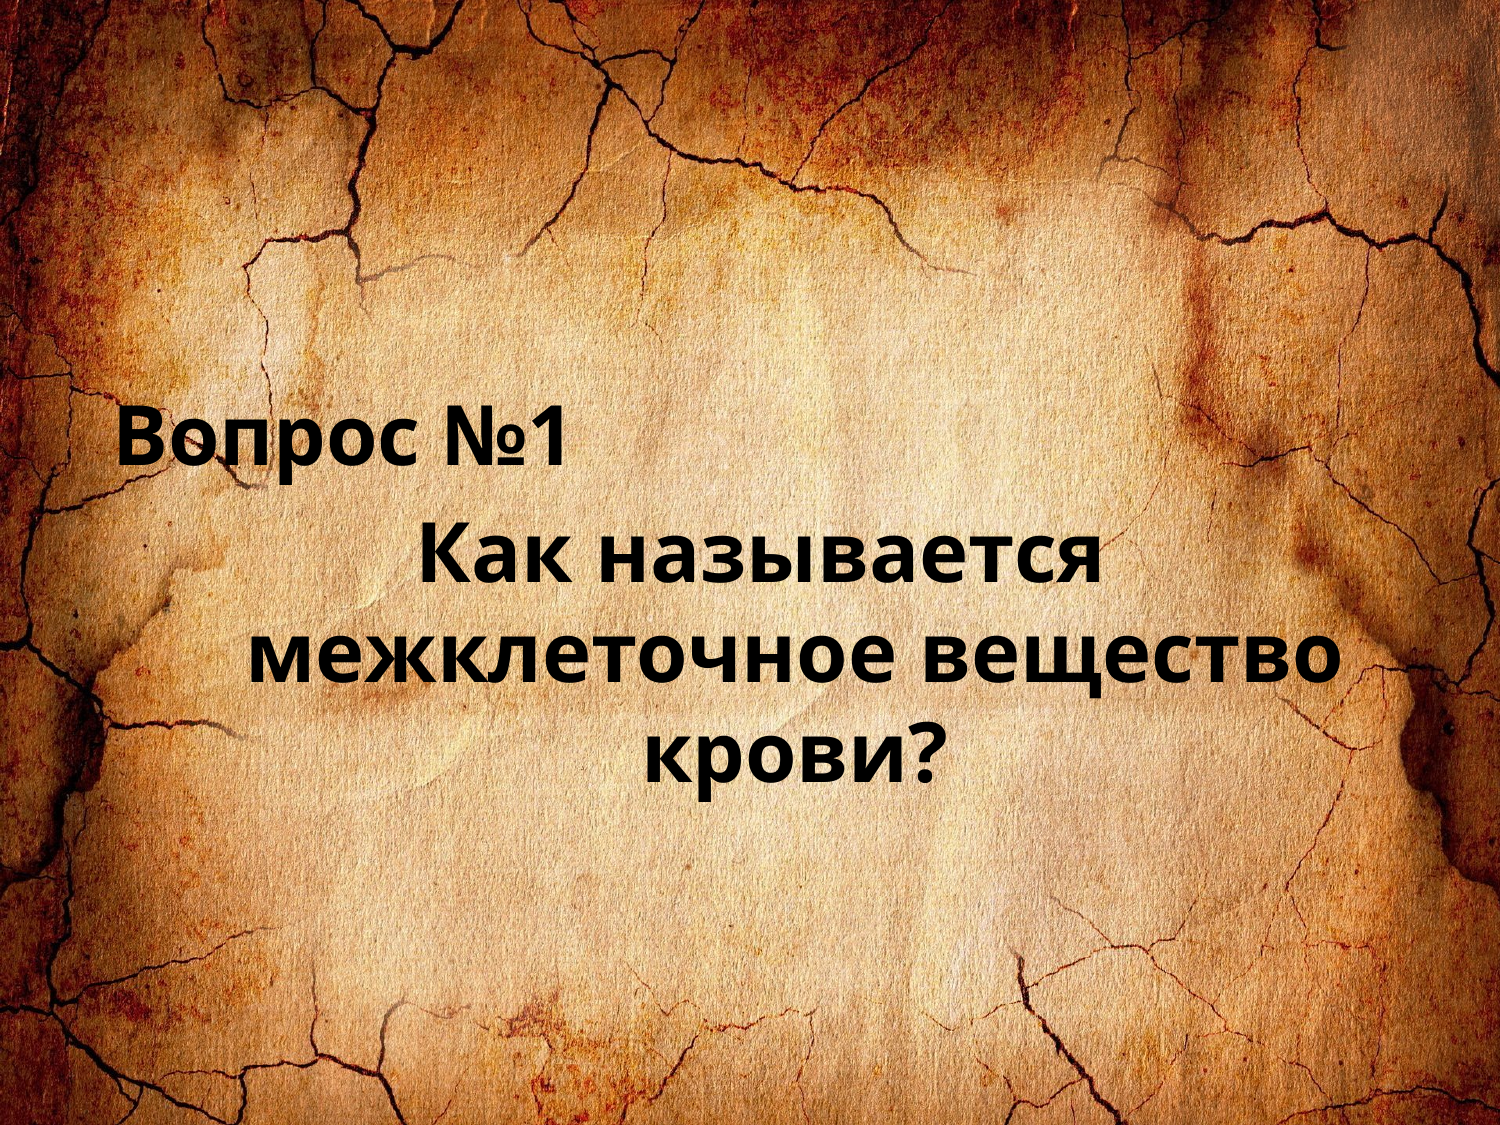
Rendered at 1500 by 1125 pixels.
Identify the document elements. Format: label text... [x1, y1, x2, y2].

list Вопрос №1 Как называется межклеточное вещество крови? [75, 90, 1425, 1005]
picture [0, 0, 1500, 1125]
